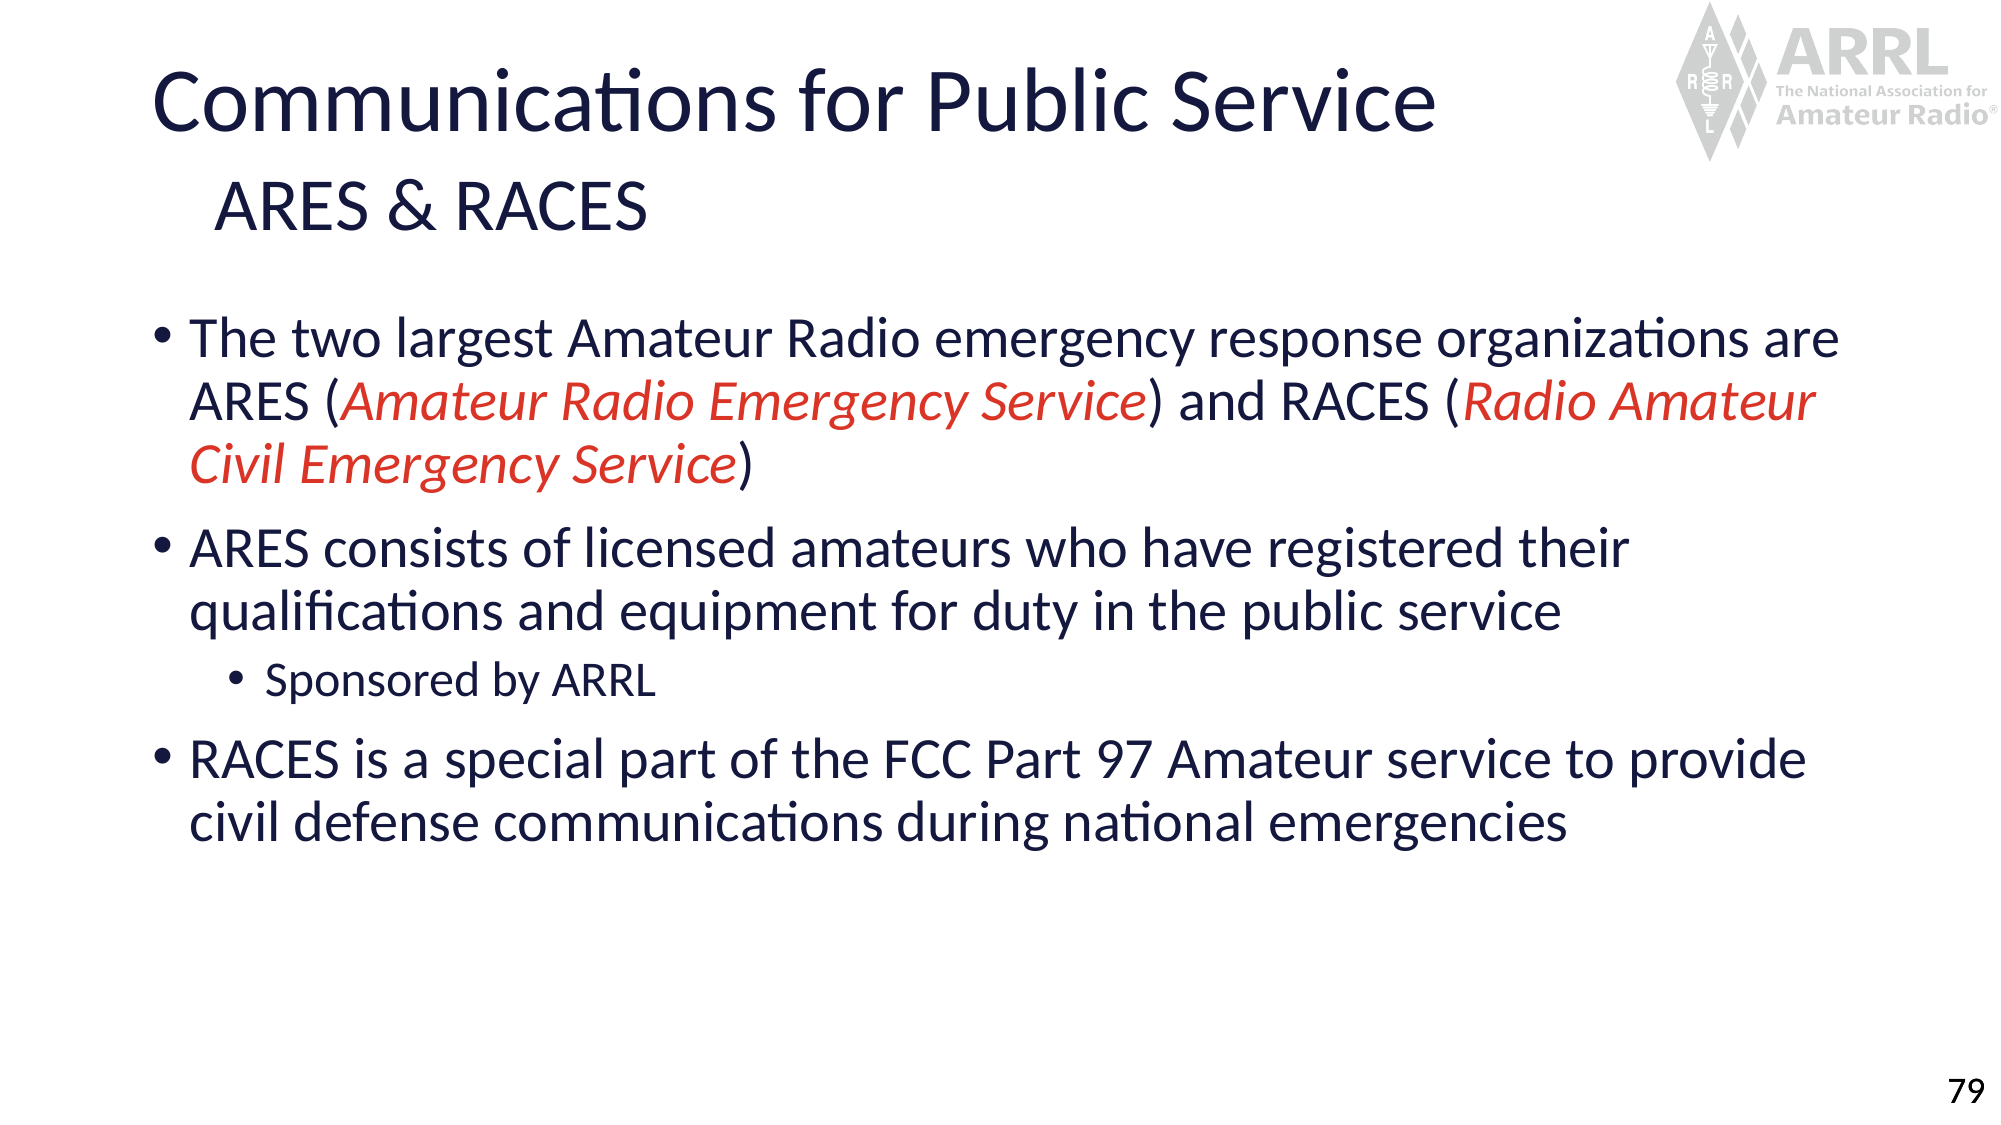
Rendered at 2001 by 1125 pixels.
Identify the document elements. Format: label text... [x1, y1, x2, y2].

picture [1674, 0, 2000, 164]
list The two largest Amateur Radio emergency response organizations are ARES (Amateur Radio Emergency Service) and RACES (Radio Amateur Civil Emergency Service) ARES consists of licensed amateurs who have registered their qualifications and equipment for duty in the public service Sponsored by ARRL RACES is a special part of the FCC Part 97 Amateur service to provide civil defense communications during national emergencies [137, 299, 1863, 1014]
title Communications for Public Service ARES & RACES [137, 42, 1863, 260]
